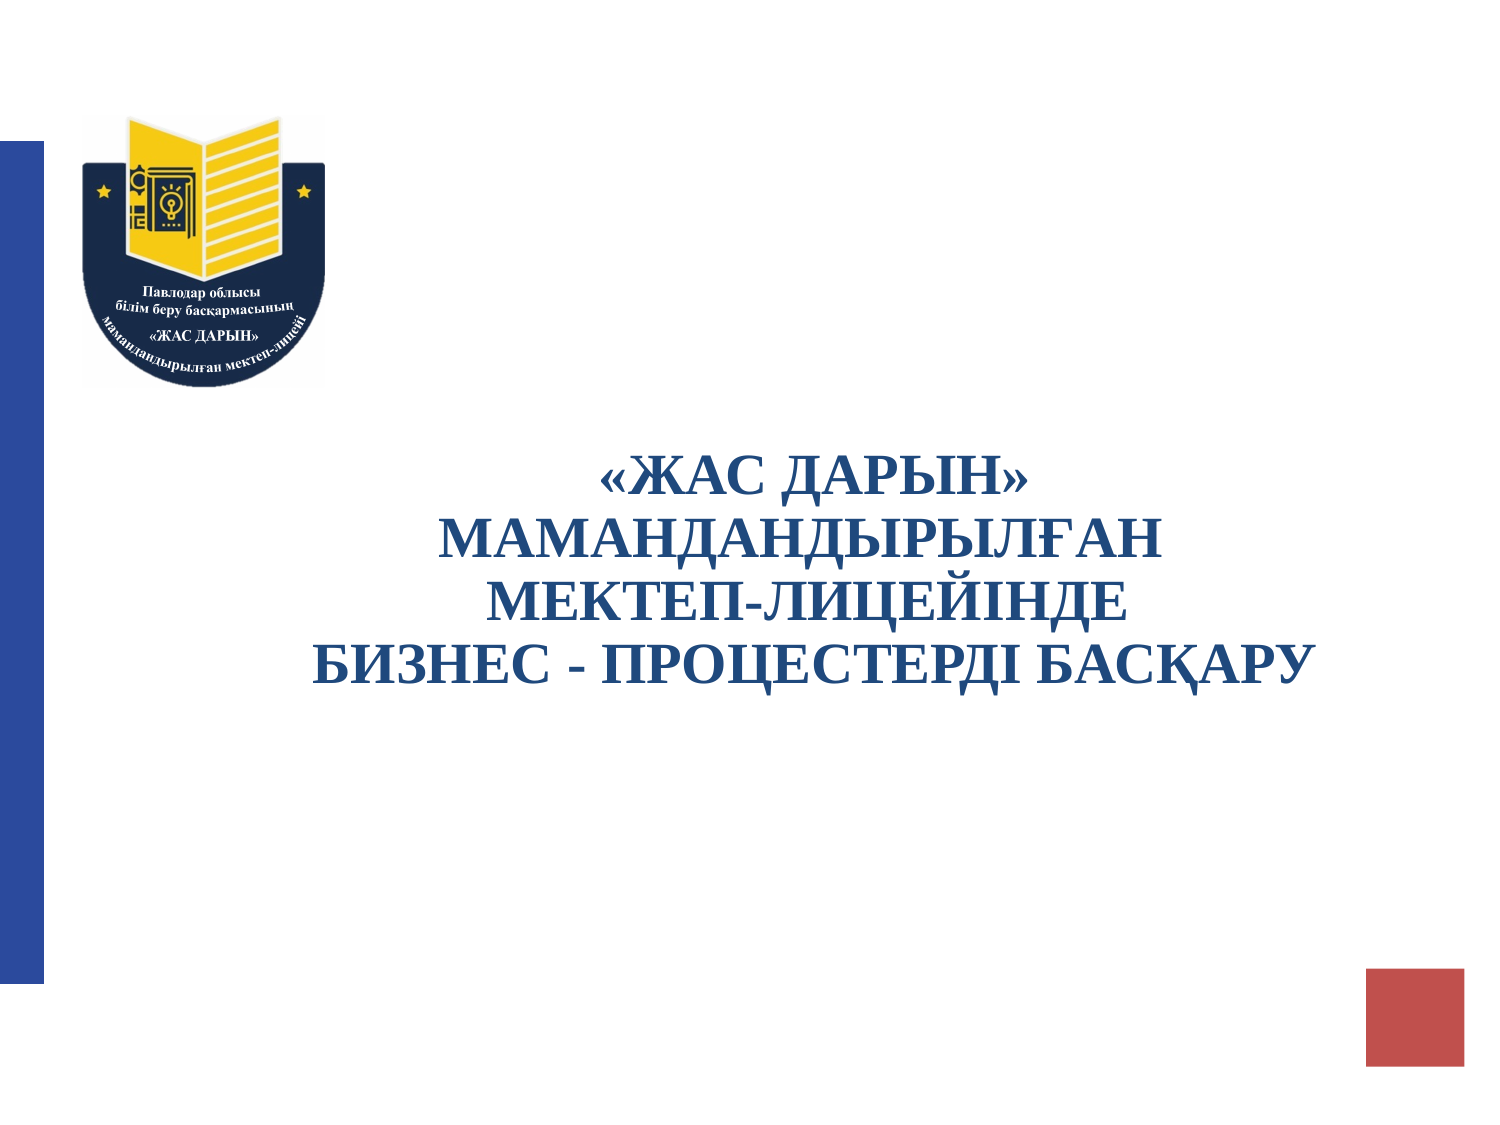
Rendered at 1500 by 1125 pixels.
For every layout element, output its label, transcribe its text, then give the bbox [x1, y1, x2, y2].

title «ЖАС ДАРЫН» МАМАНДАНДЫРЫЛҒАН МЕКТЕП-ЛИЦЕЙІНДЕ БИЗНЕС - ПРОЦЕСТЕРДІ БАСҚАРУ [206, 243, 1424, 1012]
text_box [1364, 966, 1467, 1069]
picture [81, 114, 325, 388]
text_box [0, 140, 45, 985]
